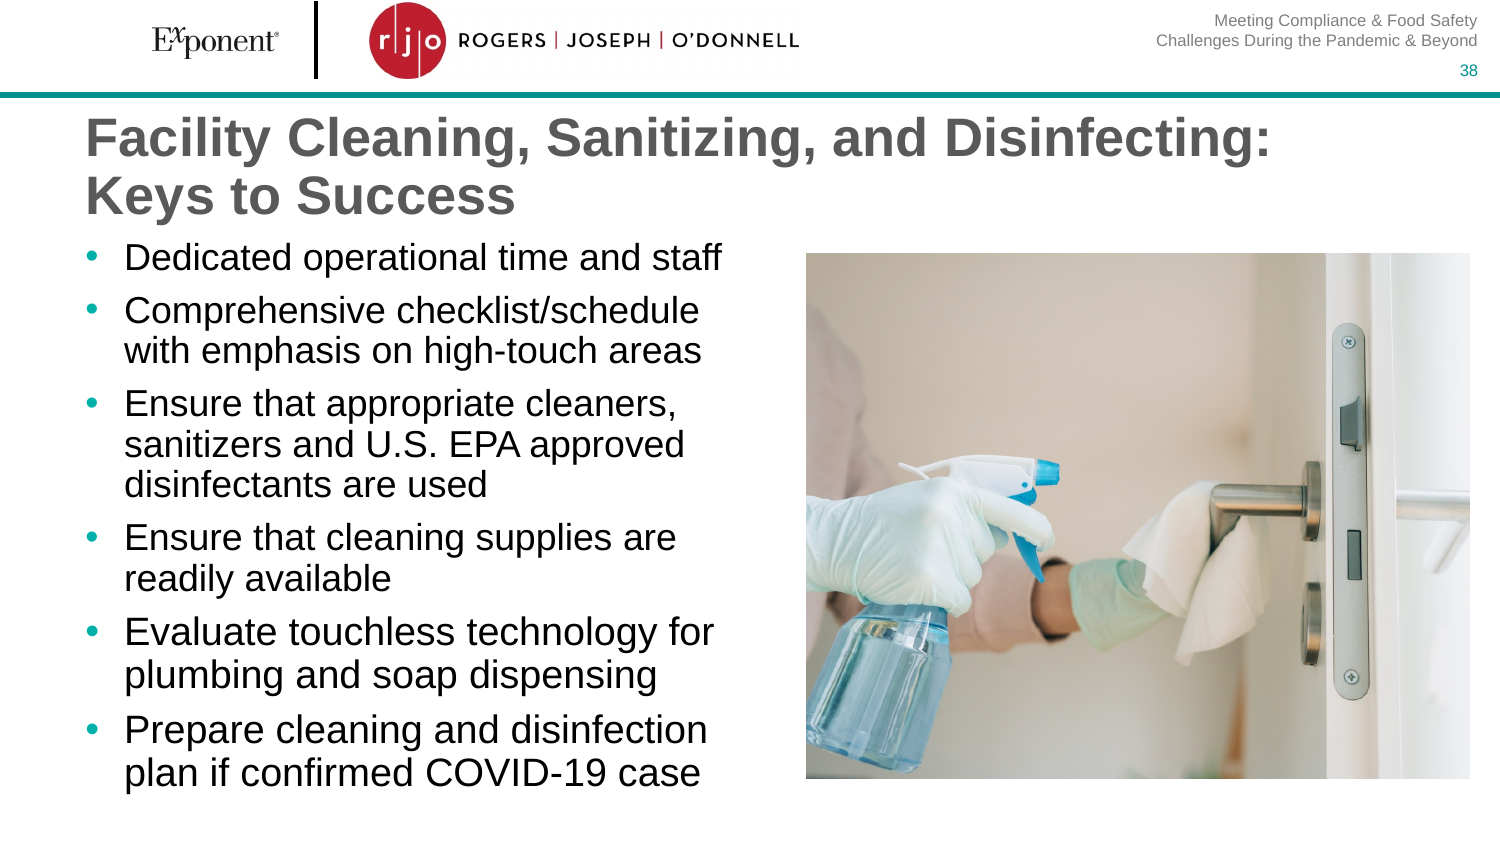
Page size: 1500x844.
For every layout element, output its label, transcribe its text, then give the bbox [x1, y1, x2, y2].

title Facility Cleaning, Sanitizing, and Disinfecting: Keys to Success [70, 118, 1430, 218]
footer Meeting Compliance & Food Safety Challenges During the Pandemic & Beyond [1130, 7, 1494, 53]
picture [369, 2, 799, 79]
picture [152, 27, 279, 59]
picture [806, 253, 1470, 779]
slide_number 38 [1122, 55, 1494, 83]
list Dedicated operational time and staff Comprehensive checklist/schedule with emphasis on high-touch areas Ensure that appropriate cleaners, sanitizers and U.S. EPA approved disinfectants are used Ensure that cleaning supplies are readily available Evaluate touchless technology for plumbing and soap dispensing Prepare cleaning and disinfection plan if confirmed COVID-19 case [70, 230, 789, 766]
